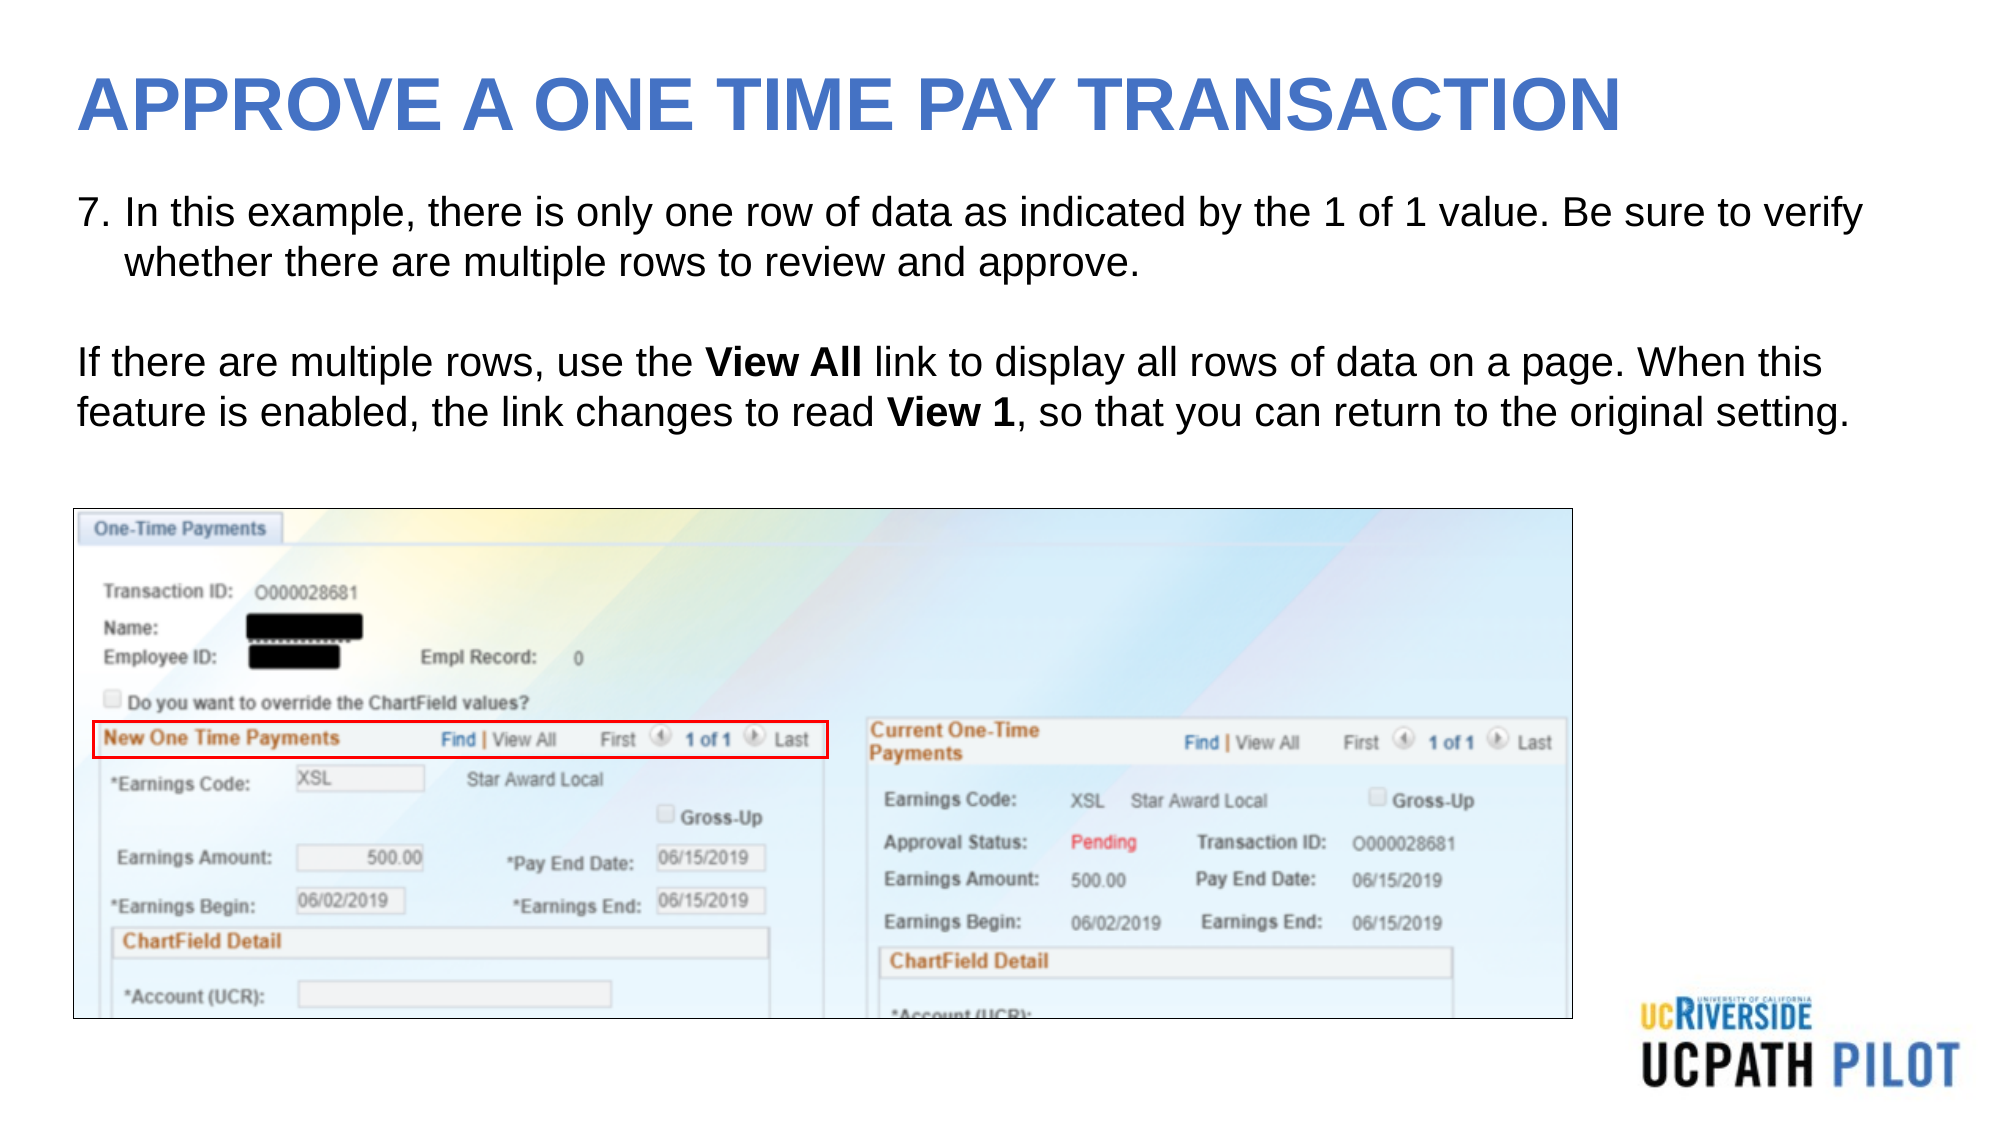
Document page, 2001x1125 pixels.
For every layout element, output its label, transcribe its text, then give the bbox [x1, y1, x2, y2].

text_box In this example, there is only one row of data as indicated by the 1 of 1 value. Be sure to verify whether there are multiple rows to review and approve. If there are multiple rows, use the View All link to display all rows of data on a page. When this feature is enabled, the link changes to read View 1, so that you can return to the original setting. [62, 177, 1919, 488]
picture [0, 0, 2001, 1125]
title APPROVE A ONE TIME PAY TRANSACTION [62, 48, 1861, 161]
